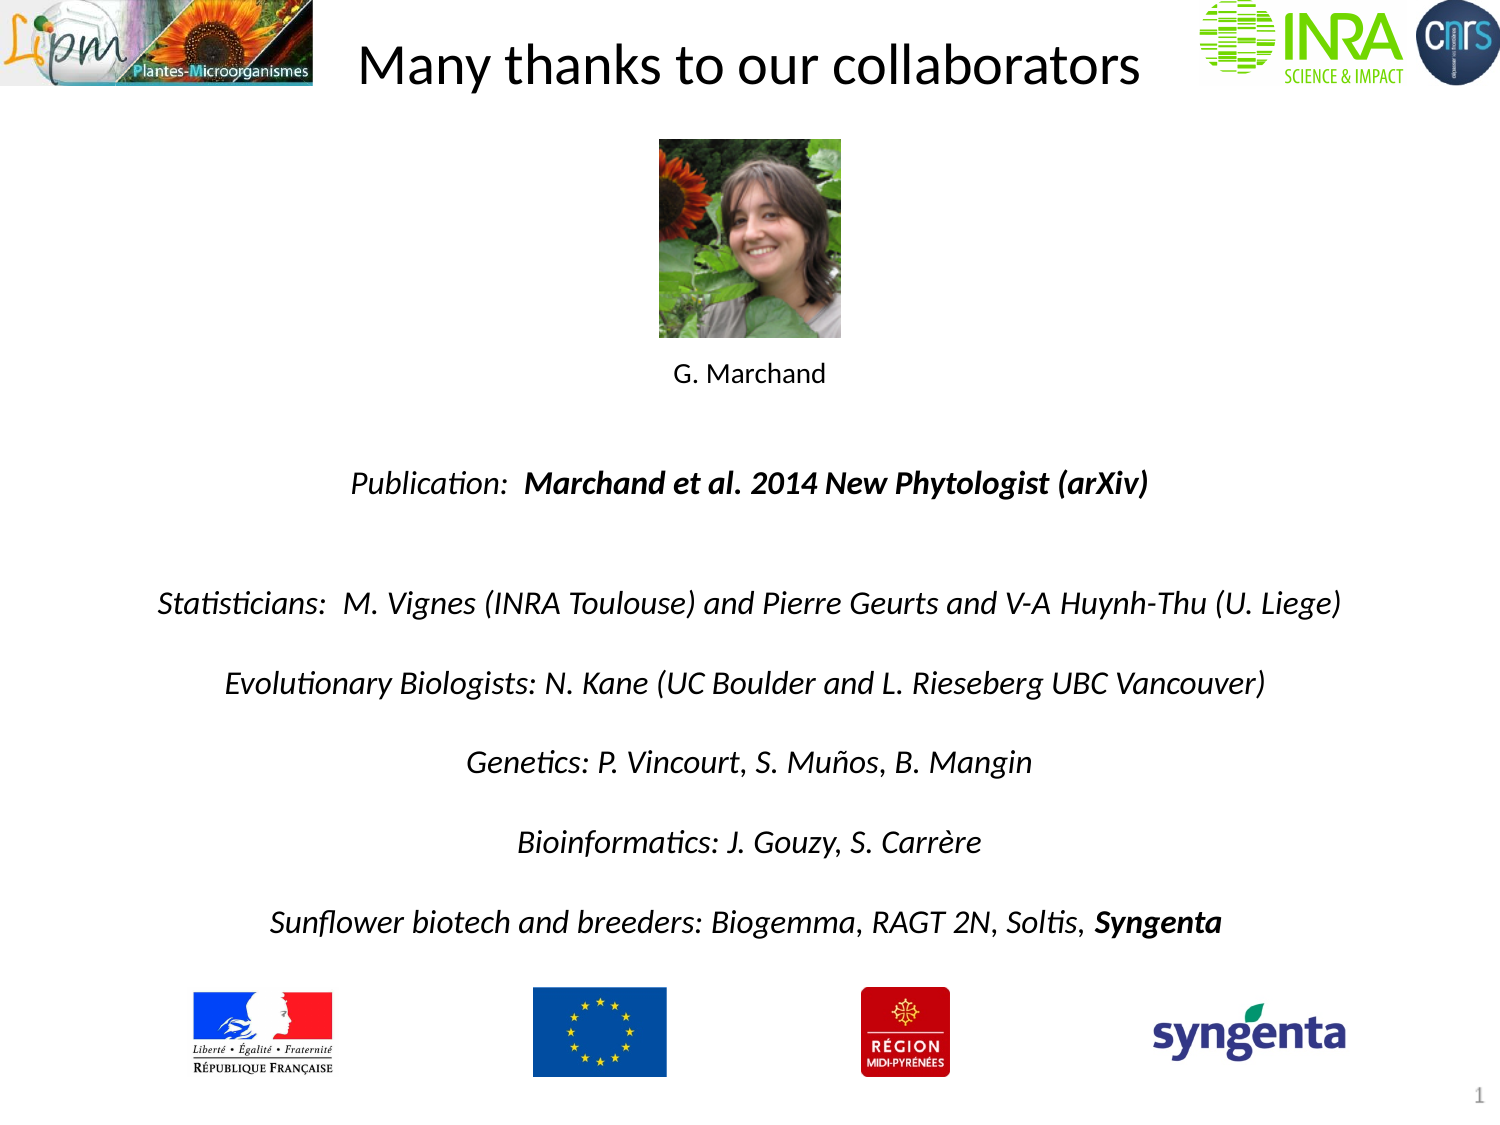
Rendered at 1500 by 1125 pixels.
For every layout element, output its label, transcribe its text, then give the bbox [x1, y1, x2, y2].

picture [0, 0, 1500, 1125]
text_box Many thanks to our collaborators [343, 19, 1157, 104]
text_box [657, 139, 843, 398]
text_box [1198, 0, 1500, 89]
text_box Publication: Marchand et al. 2014 New Phytologist (arXiv) Statisticians: M. Vignes (INRA Toulouse) and Pierre Geurts and V-A Huynh-Thu (U. Liege) Evolutionary Biologists: N. Kane (UC Boulder and L. Rieseberg UBC Vancouver) Genetics: P. Vincourt, S. Muños, B. Mangin Bioinformatics: J. Gouzy, S. Carrère Sunflower biotech and breeders: Biogemma, RAGT 2N, Soltis, Syngenta [112, 413, 1388, 948]
